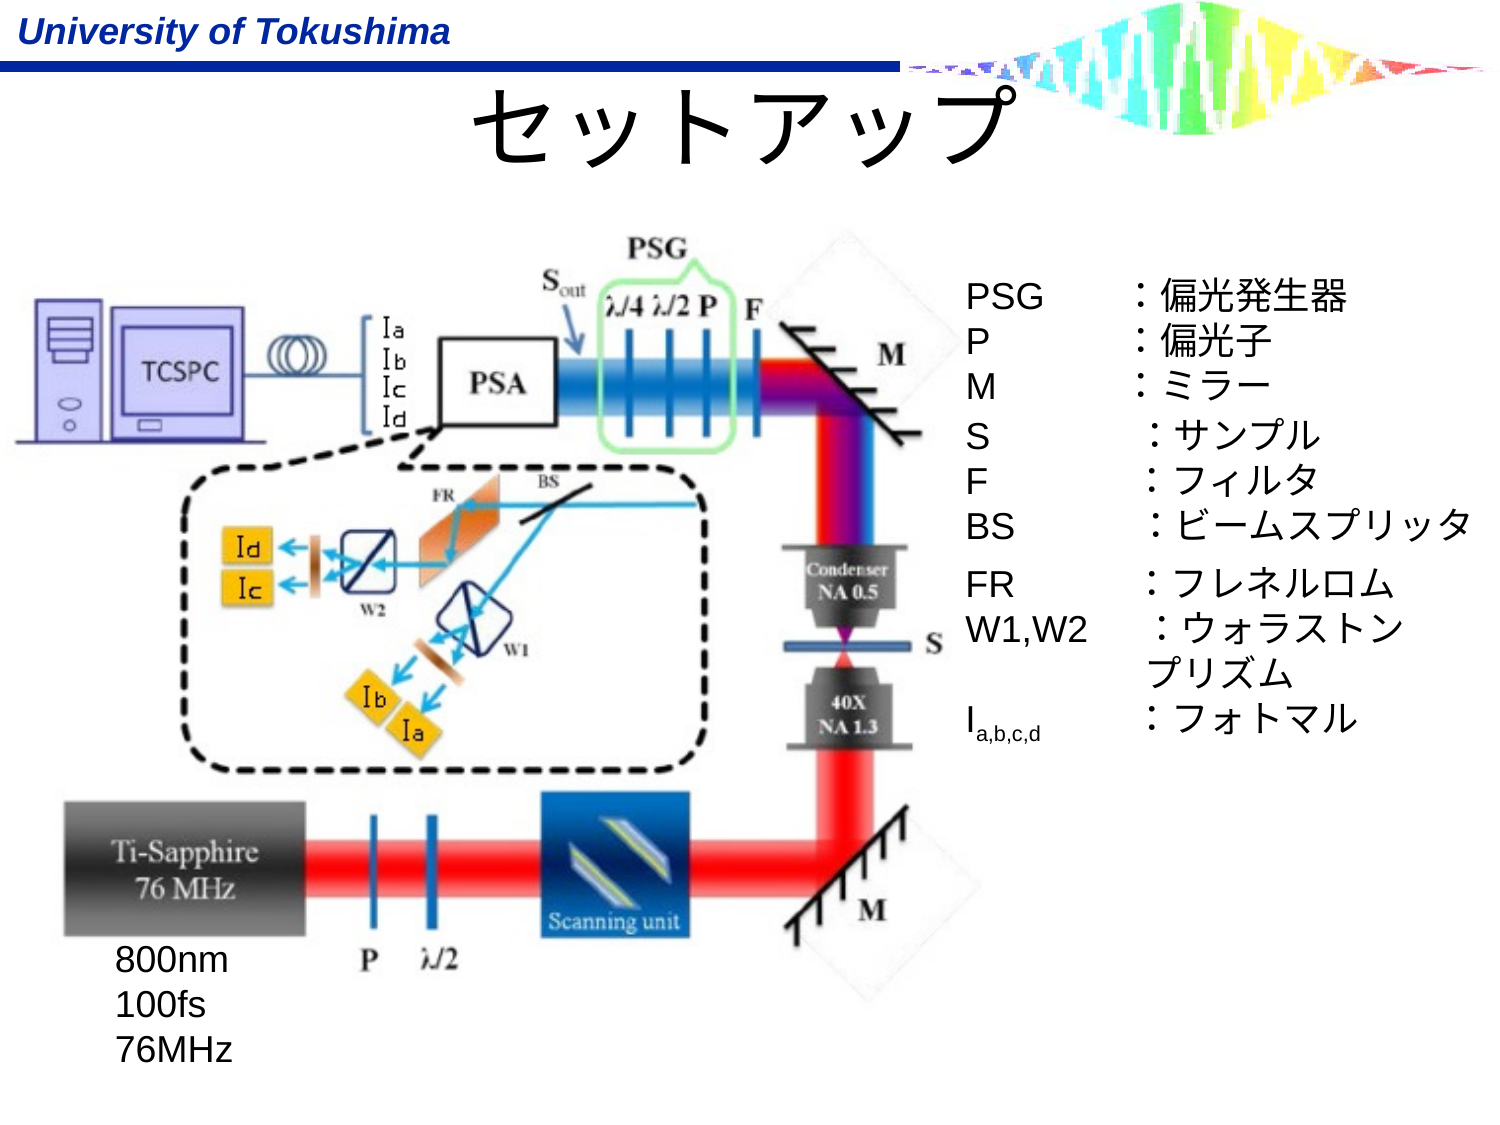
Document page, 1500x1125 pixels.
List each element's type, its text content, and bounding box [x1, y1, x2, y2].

text_box 800nm 100fs 76MHz [100, 1020, 266, 1078]
title セットアップ [105, 30, 1382, 219]
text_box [950, 264, 1500, 750]
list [4, 219, 993, 1012]
picture [900, 0, 1500, 138]
